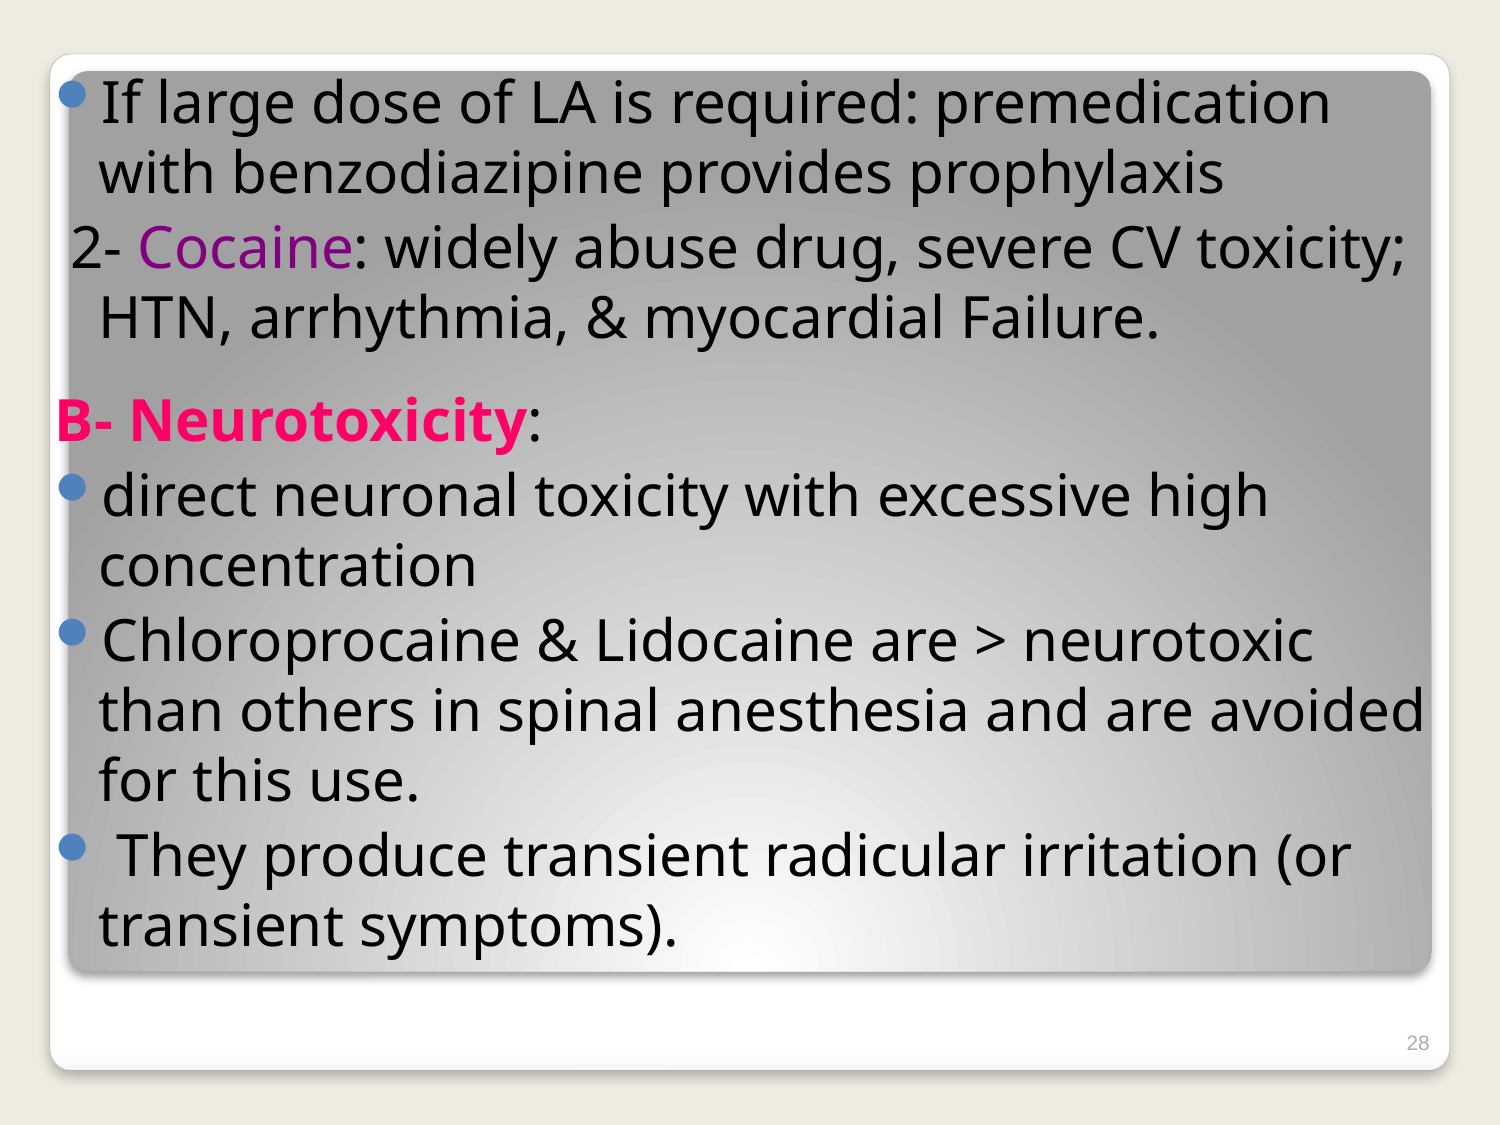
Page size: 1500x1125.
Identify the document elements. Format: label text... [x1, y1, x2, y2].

slide_number 28 [1369, 1002, 1445, 1063]
list If large dose of LA is required: premedication with benzodiazipine provides prophylaxis 2- Cocaine: widely abuse drug, severe CV toxicity; HTN, arrhythmia, & myocardial Failure. B- Neurotoxicity: direct neuronal toxicity with excessive high concentration Chloroprocaine & Lidocaine are > neurotoxic than others in spinal anesthesia and are avoided for this use. They produce transient radicular irritation (or transient symptoms). [24, 50, 1450, 1088]
